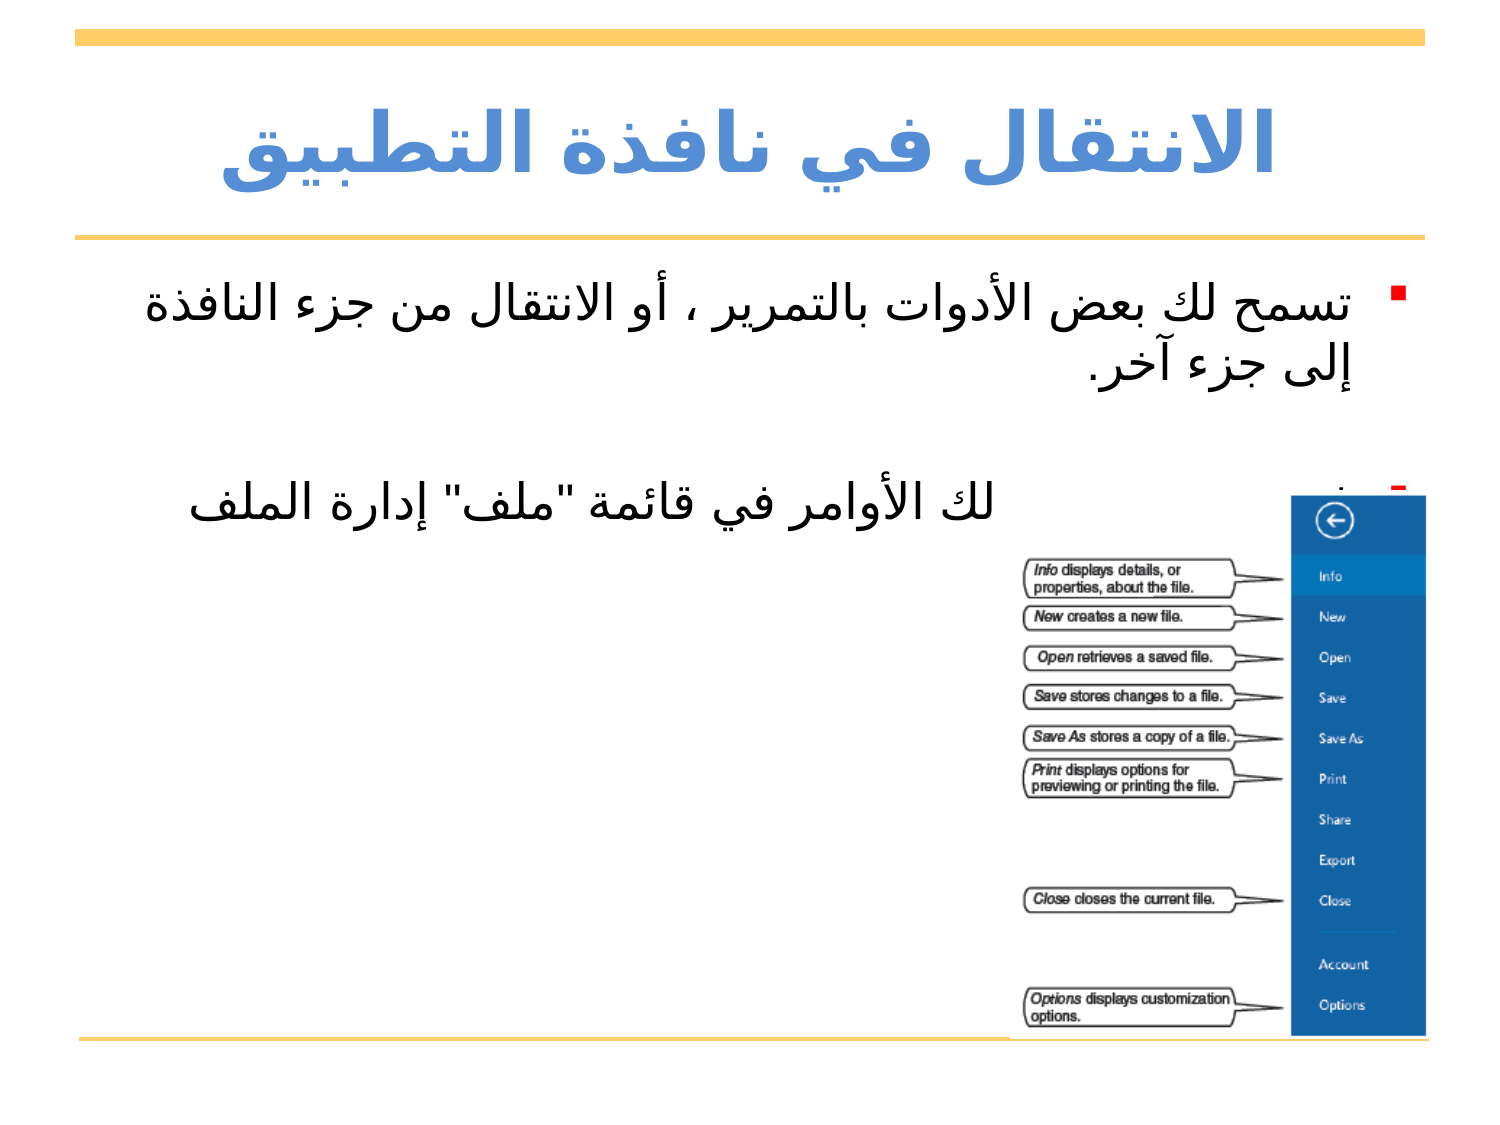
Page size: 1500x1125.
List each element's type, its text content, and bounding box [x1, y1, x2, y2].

picture [1010, 490, 1432, 1039]
list تسمح لك بعض الأدوات بالتمرير ، أو الانتقال من جزء النافذة إلى جزء آخر. في ويندوز ، تتيح لك الأوامر في قائمة "ملف" إدارة الملف الحالي. [75, 262, 1425, 1005]
title الانتقال في نافذة التطبيق [75, 45, 1425, 233]
